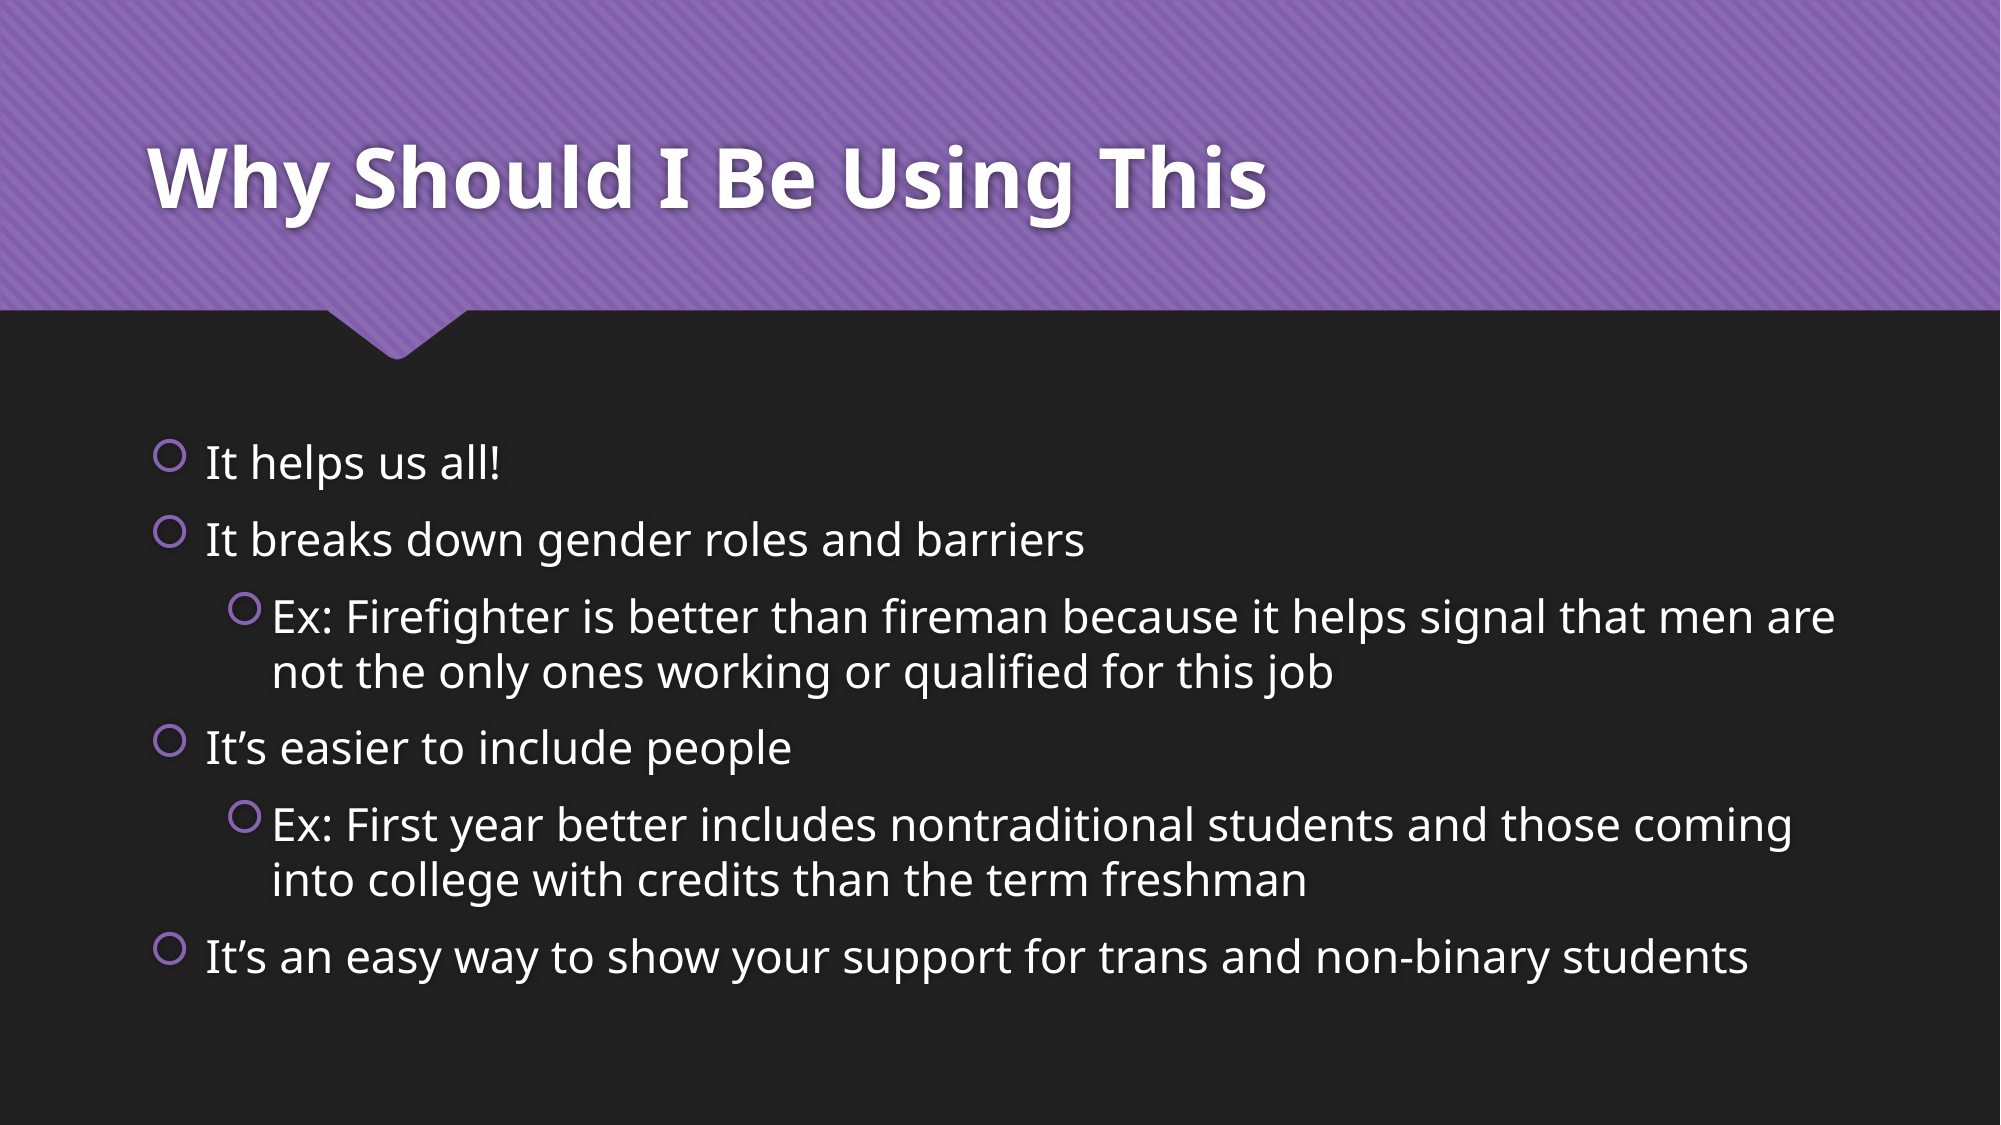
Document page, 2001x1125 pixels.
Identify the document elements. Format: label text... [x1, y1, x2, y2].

title Why Should I Be Using This [132, 73, 1868, 233]
list It helps us all! It breaks down gender roles and barriers Ex: Firefighter is better than fireman because it helps signal that men are not the only ones working or qualified for this job It’s easier to include people Ex: First year better includes nontraditional students and those coming into college with credits than the term freshman It’s an easy way to show your support for trans and non-binary students [134, 364, 1866, 1052]
